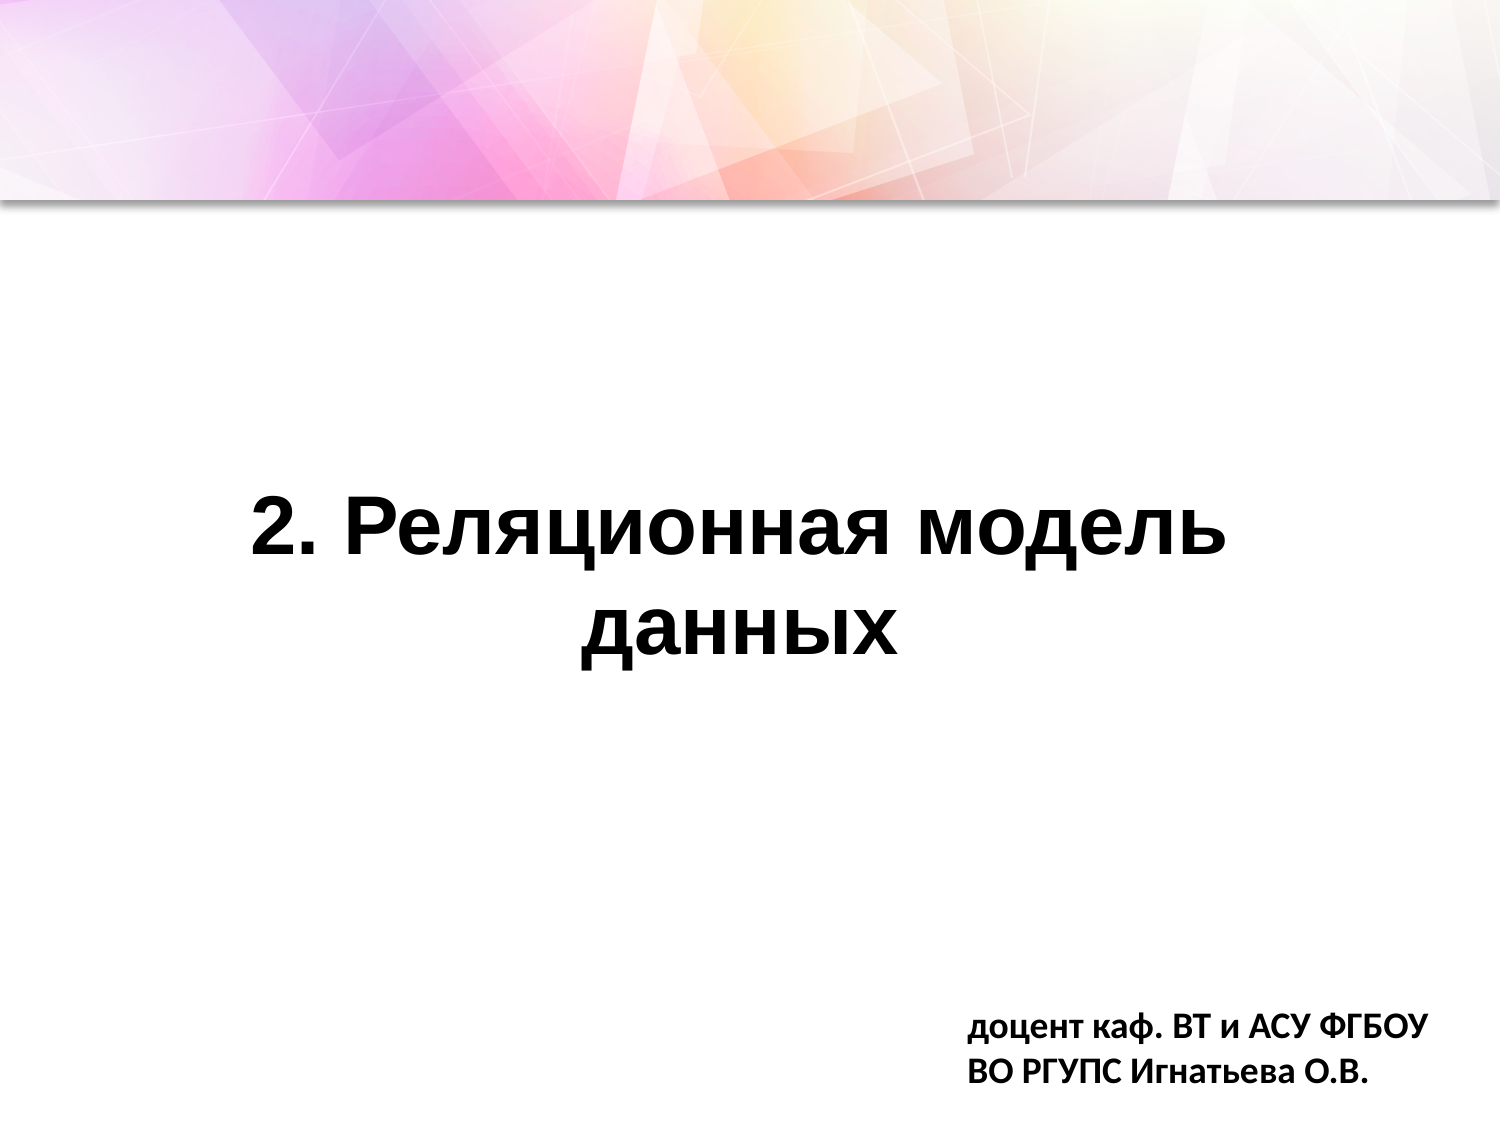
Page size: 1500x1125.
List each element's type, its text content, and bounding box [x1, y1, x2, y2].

list 2. Реляционная модель данных [220, 463, 1261, 869]
text_box доцент каф. ВТ и АСУ ФГБОУ ВО РГУПС Игнатьева О.В. [952, 993, 1463, 1098]
picture [0, 0, 1500, 200]
